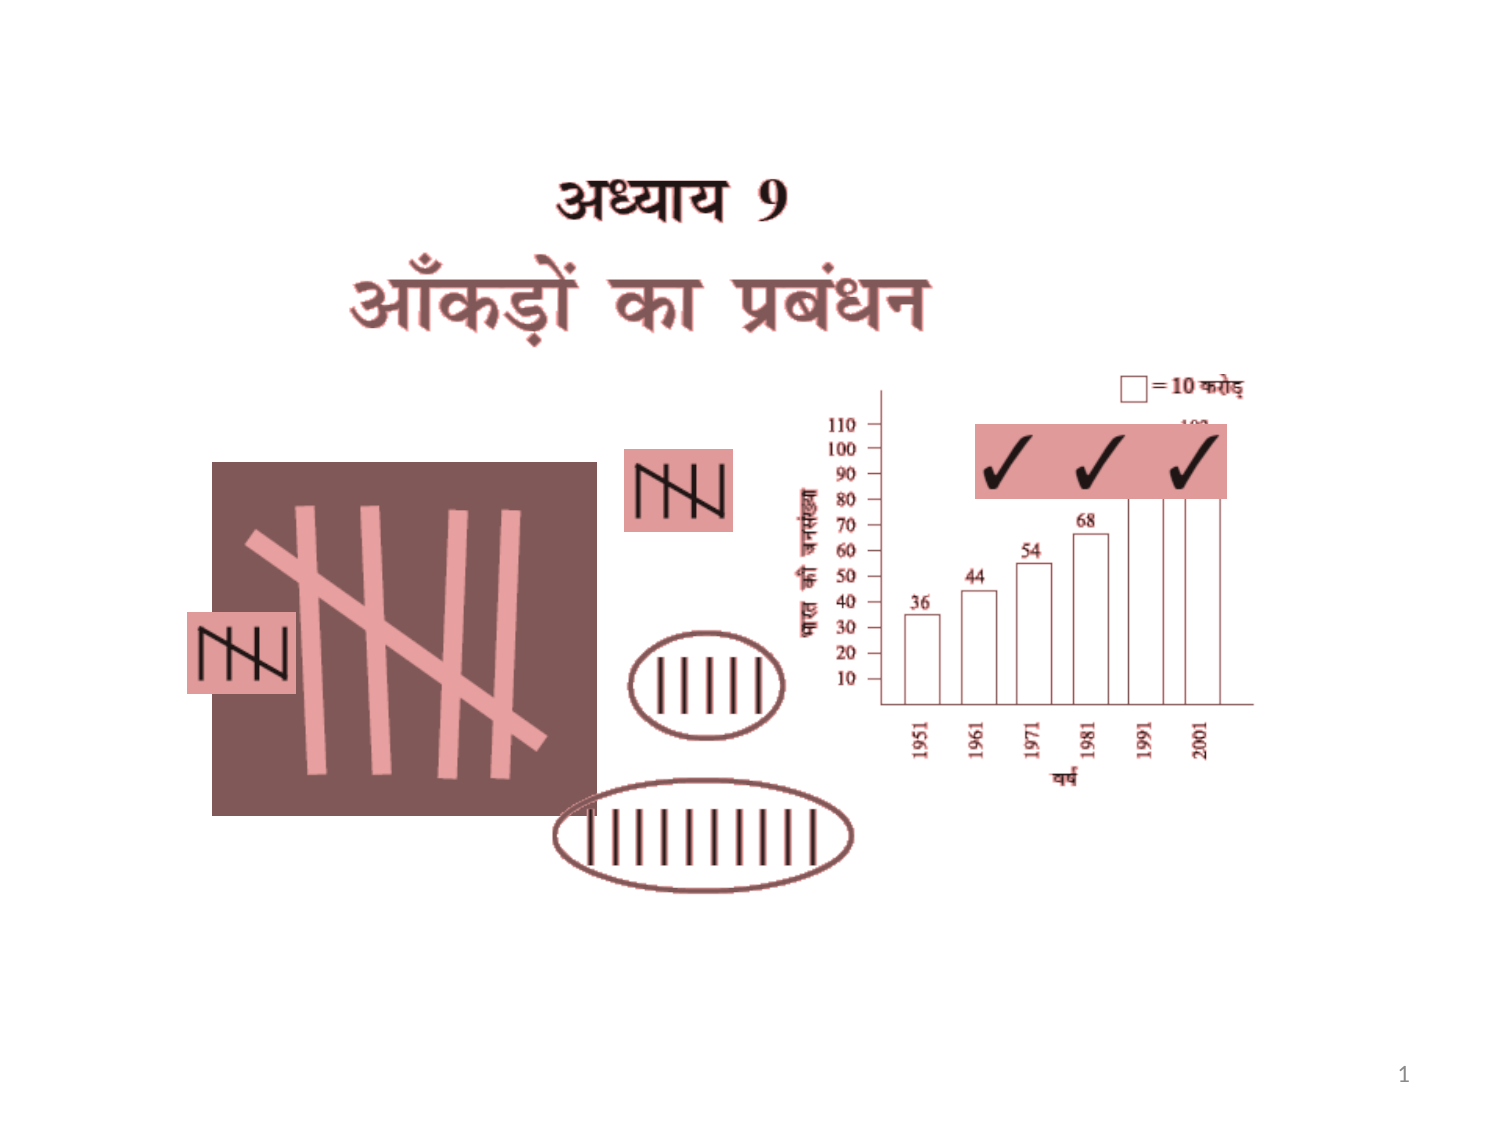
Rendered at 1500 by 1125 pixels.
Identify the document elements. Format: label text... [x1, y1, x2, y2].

picture [187, 374, 1324, 910]
picture [624, 449, 733, 532]
picture [337, 162, 944, 357]
slide_number 1 [1074, 1042, 1425, 1103]
